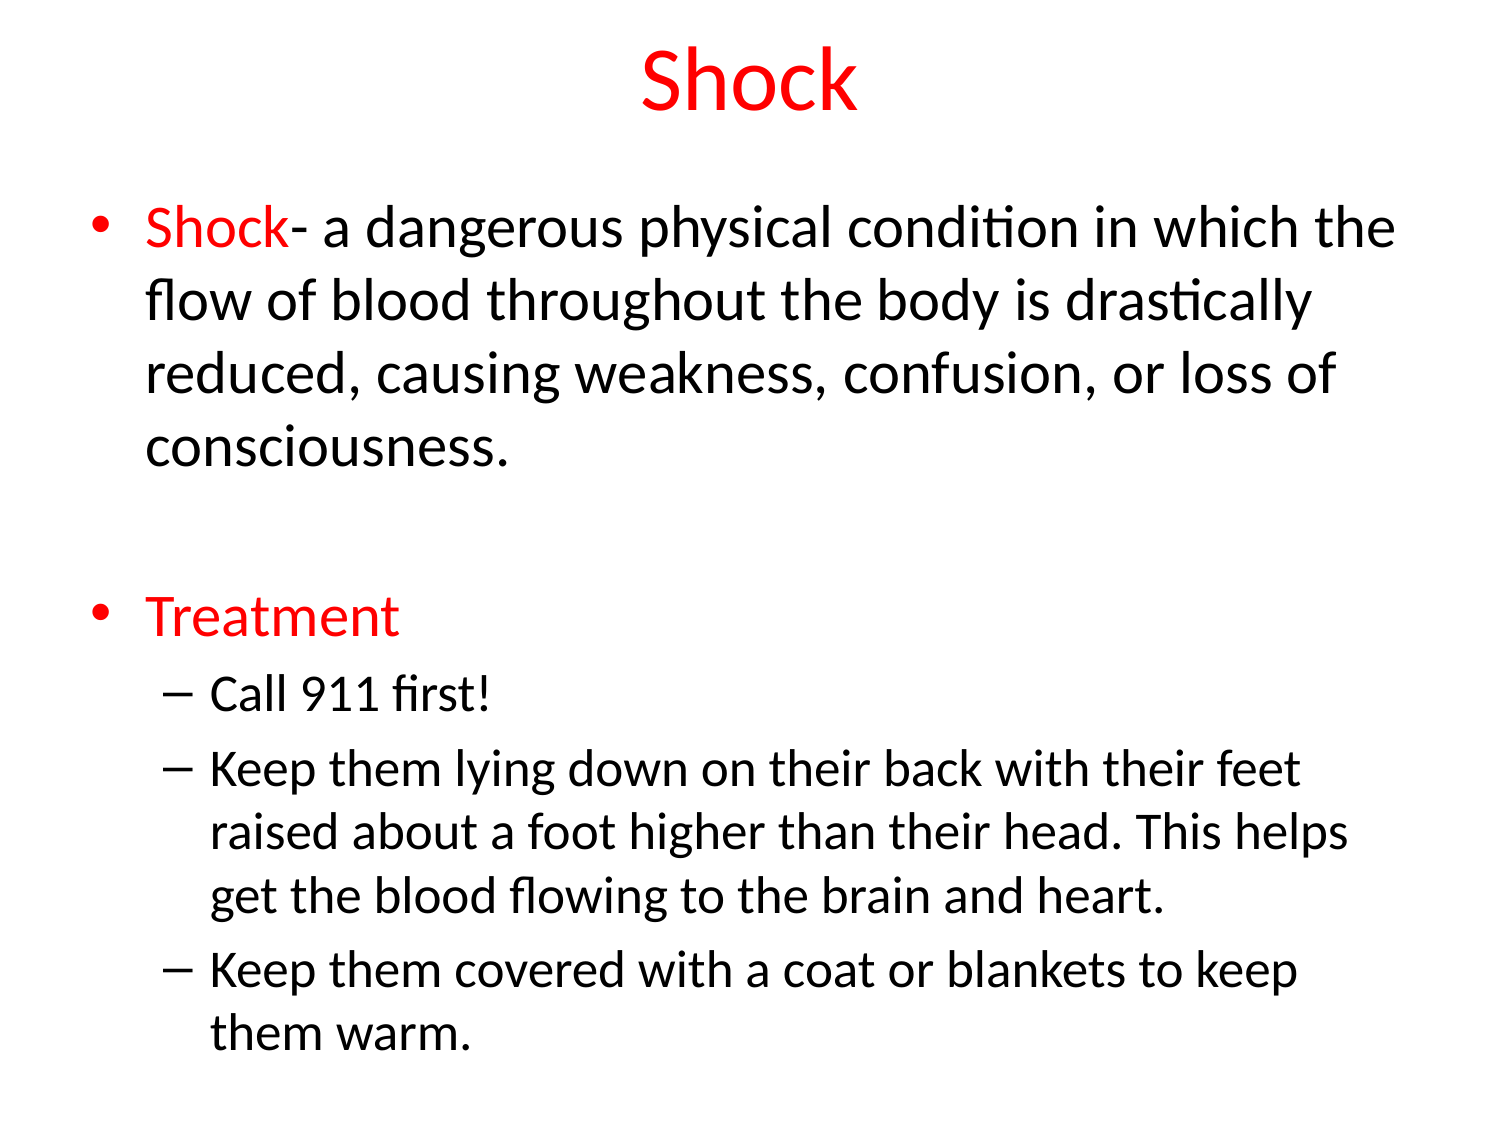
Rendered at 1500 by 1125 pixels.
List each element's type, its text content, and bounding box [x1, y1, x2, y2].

title Shock [75, 0, 1425, 147]
list Shock- a dangerous physical condition in which the flow of blood throughout the body is drastically reduced, causing weakness, confusion, or loss of consciousness. Treatment Call 911 first! Keep them lying down on their back with their feet raised about a foot higher than their head. This helps get the blood flowing to the brain and heart. Keep them covered with a coat or blankets to keep them warm. [75, 179, 1425, 1075]
